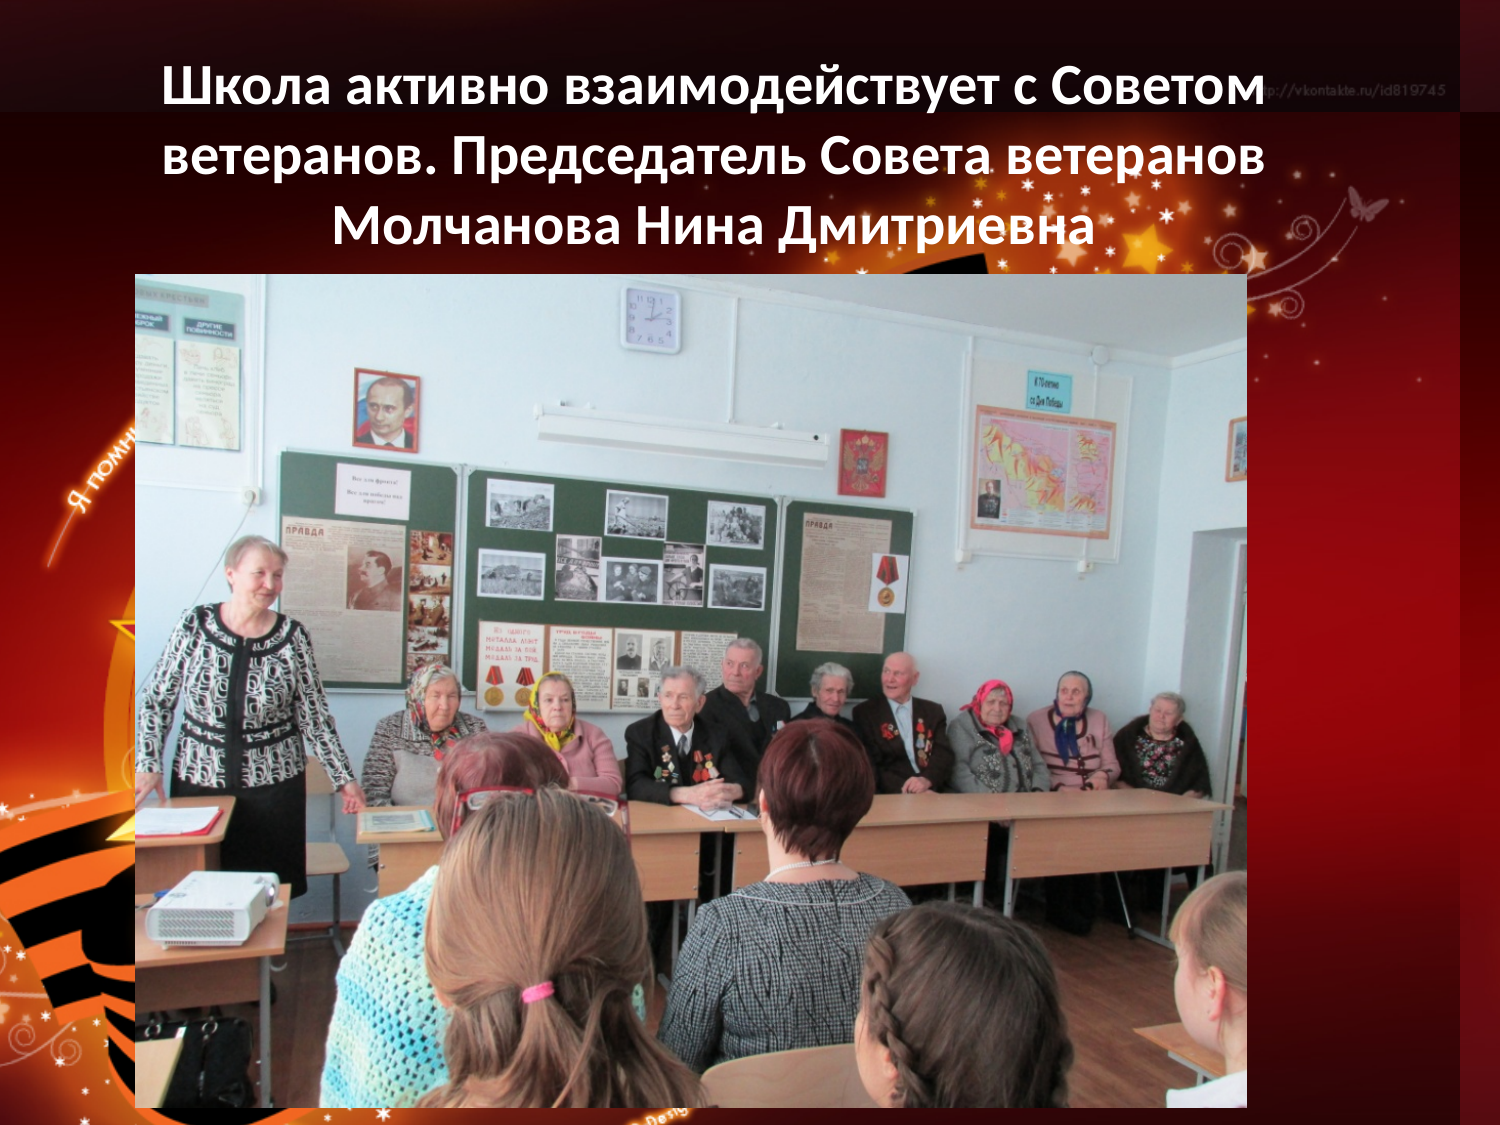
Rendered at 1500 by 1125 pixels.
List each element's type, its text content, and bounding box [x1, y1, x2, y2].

title Школа активно взаимодействует с Советом ветеранов. Председатель Совета ветеранов Молчанова Нина Дмитриевна [76, 30, 1352, 273]
picture [0, 0, 1500, 1125]
